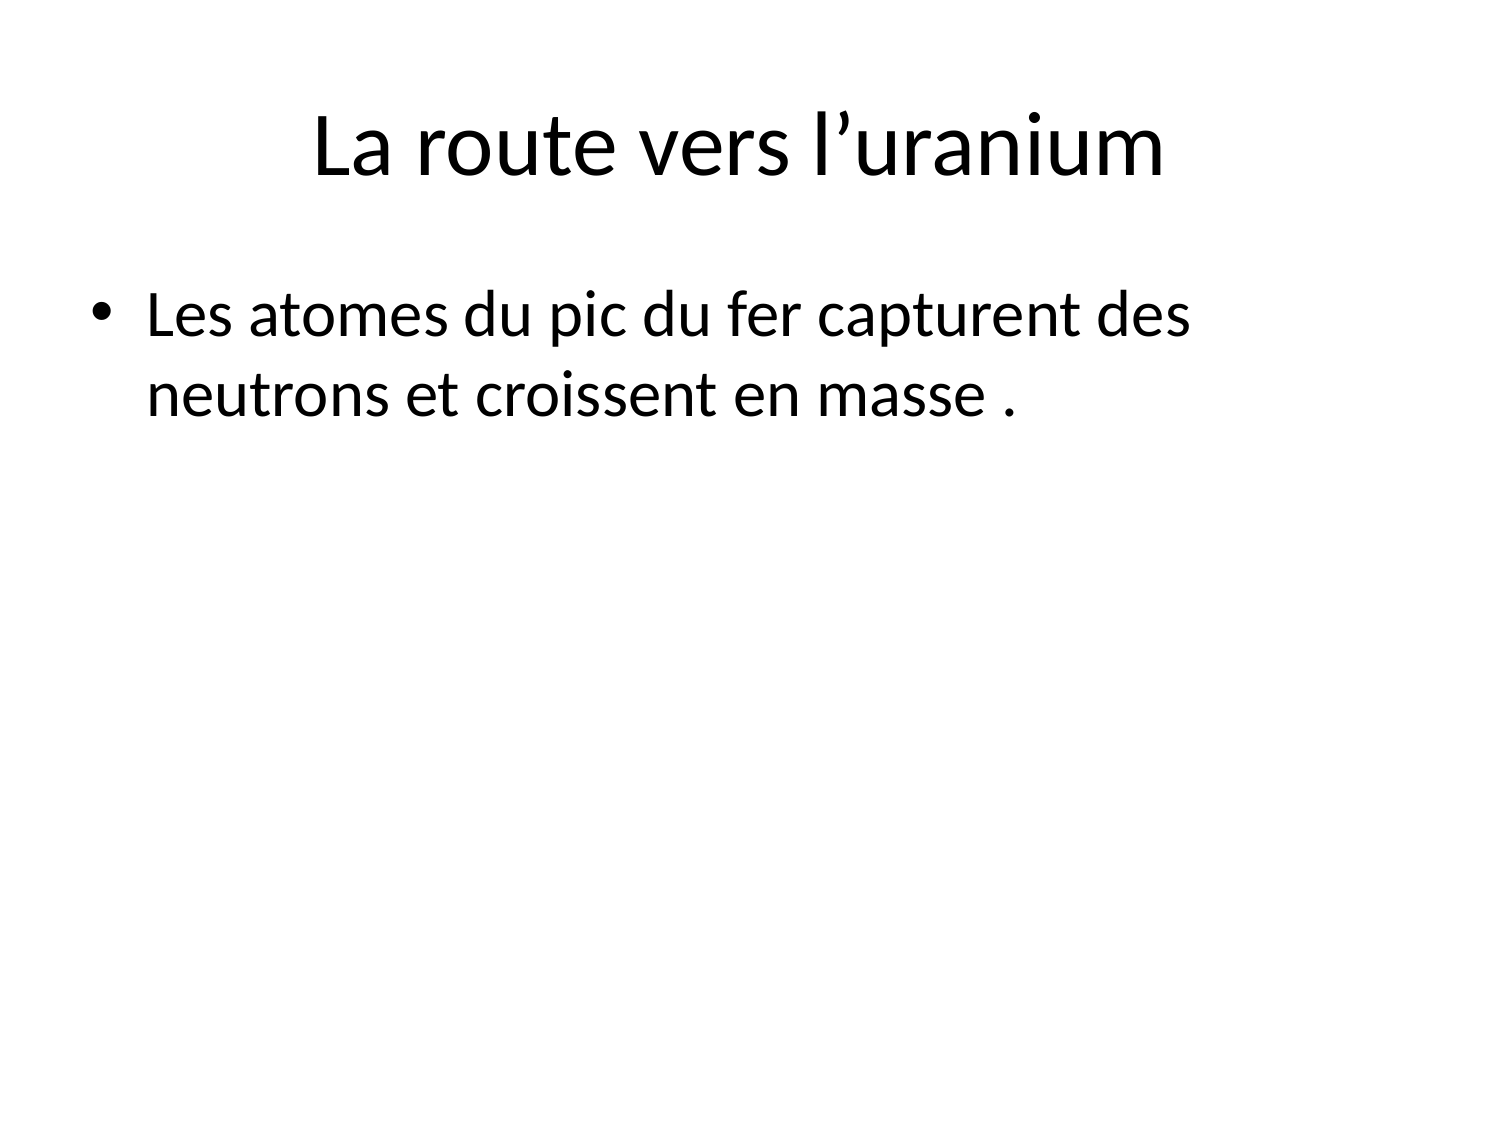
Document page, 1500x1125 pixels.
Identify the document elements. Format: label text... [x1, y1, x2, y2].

title La route vers l’uranium [75, 45, 1425, 233]
list Les atomes du pic du fer capturent des neutrons et croissent en masse . [75, 262, 1425, 1005]
